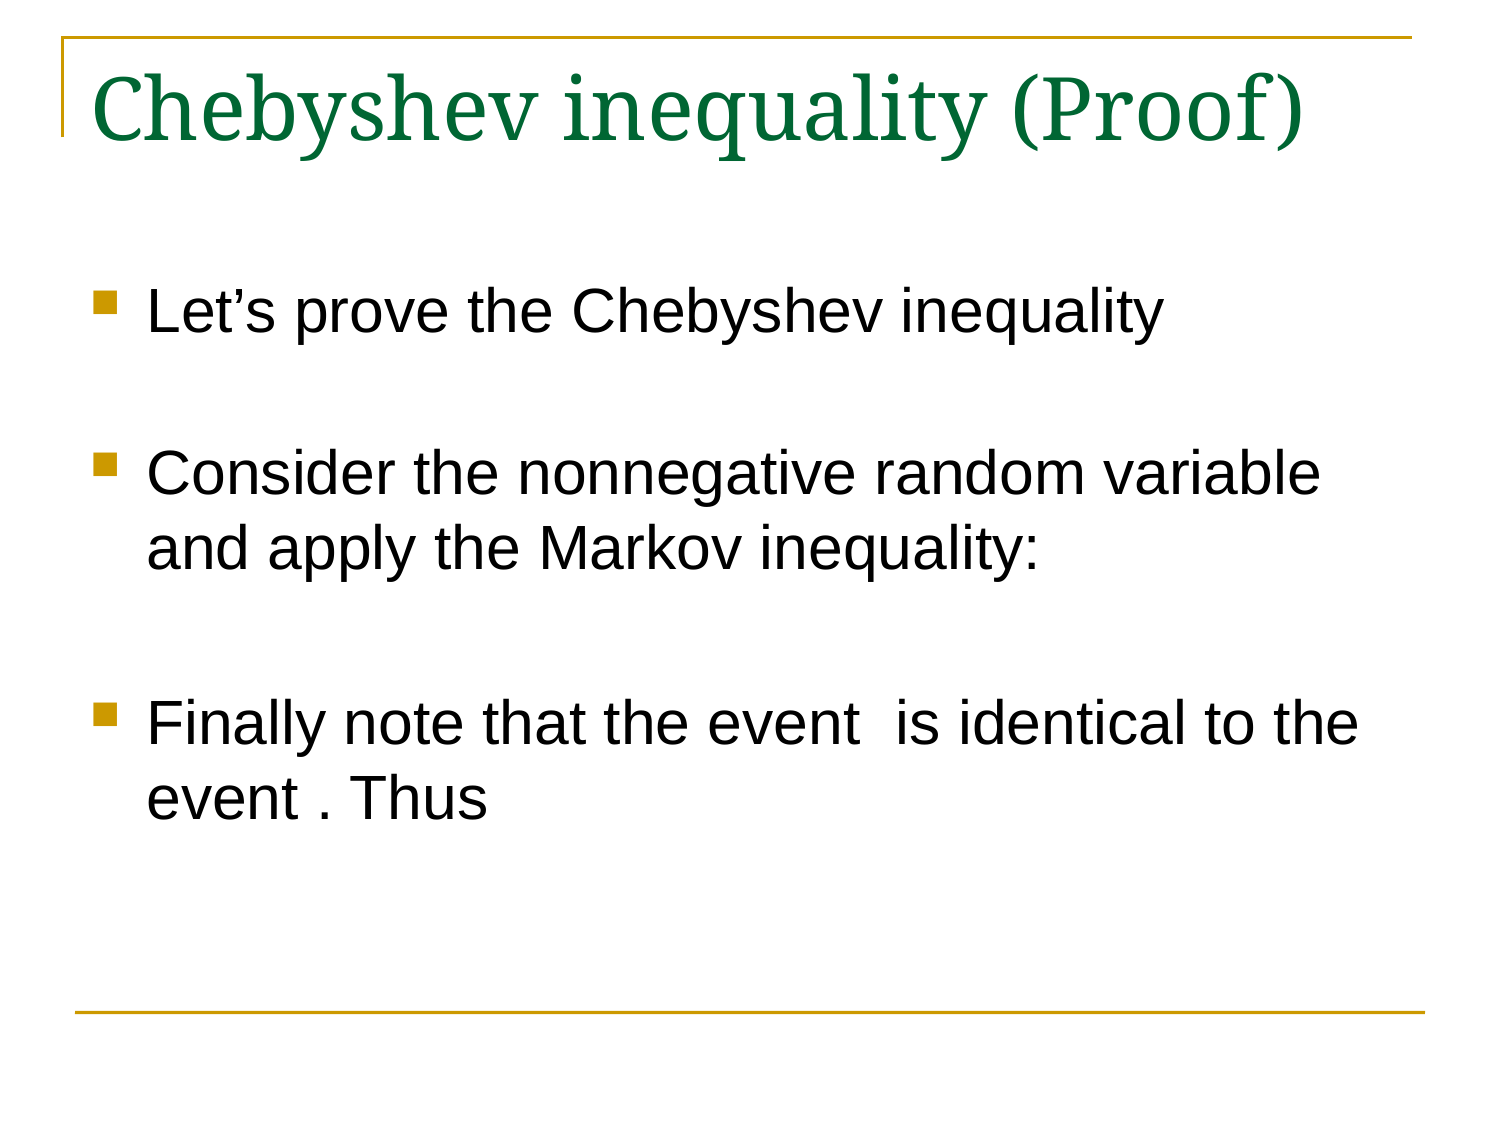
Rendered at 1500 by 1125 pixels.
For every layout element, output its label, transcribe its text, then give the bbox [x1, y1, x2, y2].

title Chebyshev inequality (Proof) [75, 45, 1425, 233]
